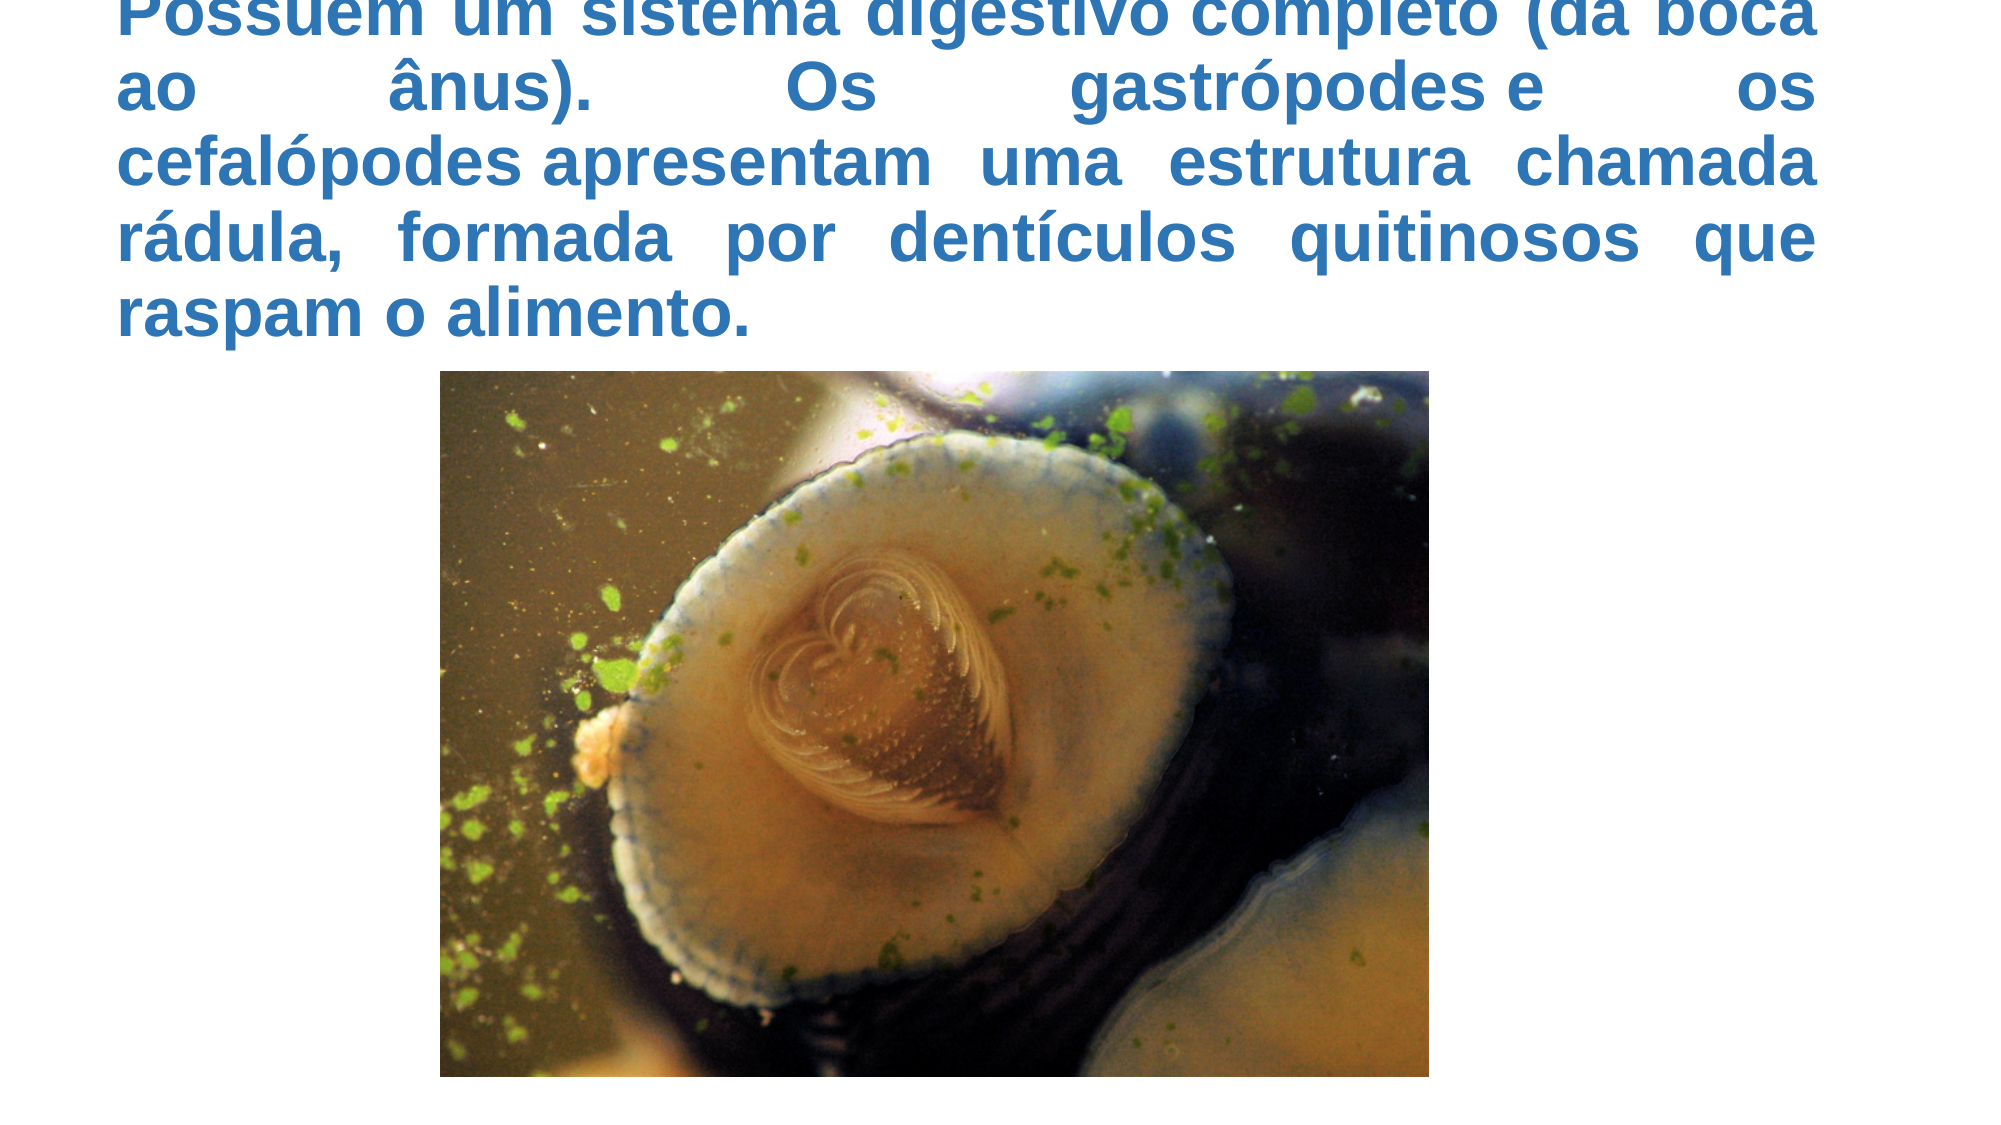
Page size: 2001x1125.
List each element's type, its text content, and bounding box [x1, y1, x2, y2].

title Possuem um sistema digestivo completo (da boca ao ânus). Os gastrópodes e os cefalópodes apresentam uma estrutura chamada rádula, formada por dentículos quitinosos que raspam o alimento. [101, 0, 1834, 359]
picture [440, 371, 1429, 1077]
